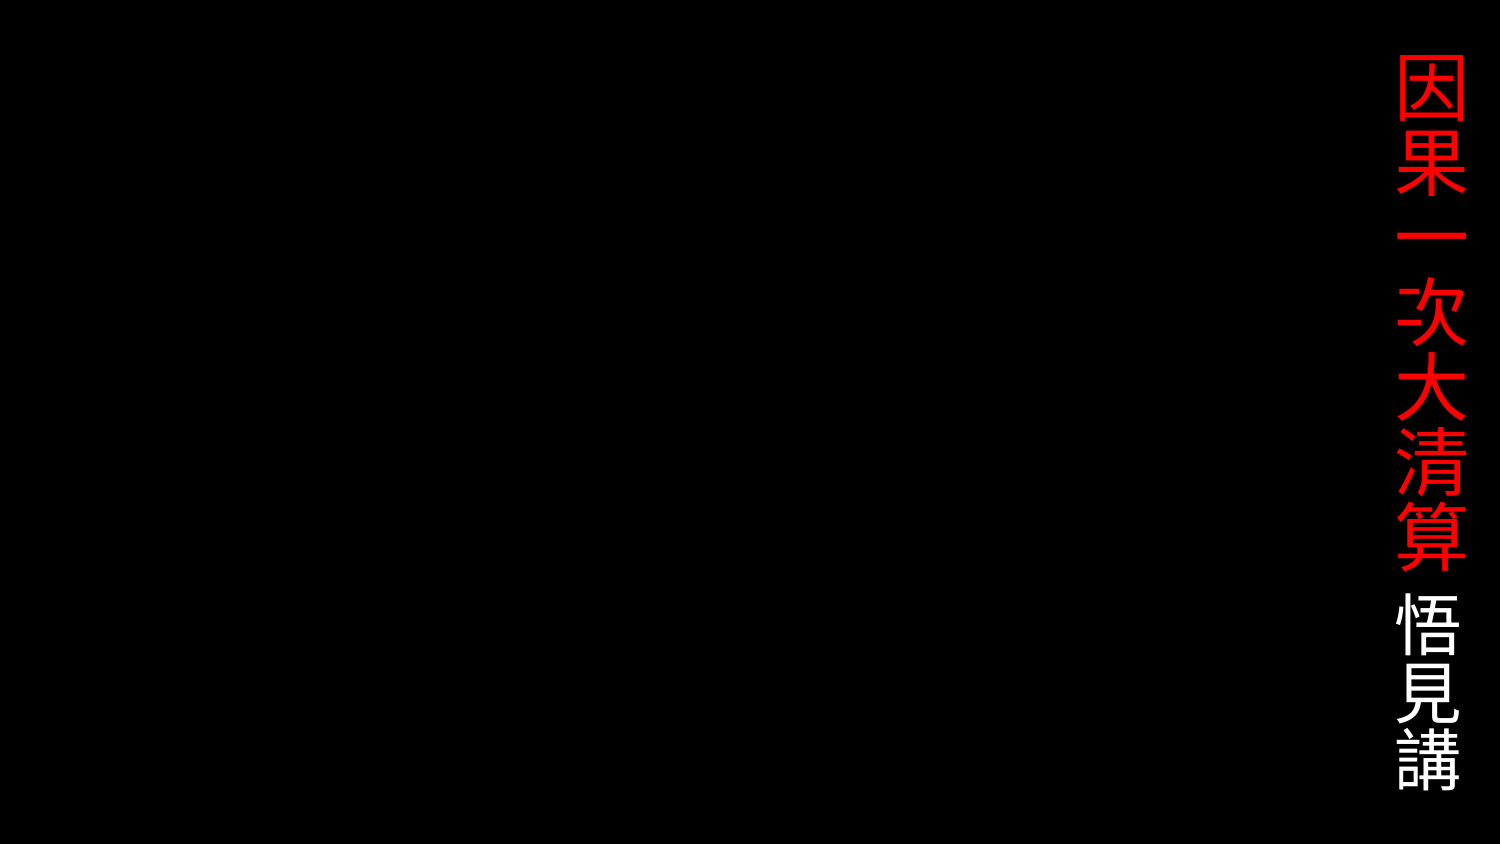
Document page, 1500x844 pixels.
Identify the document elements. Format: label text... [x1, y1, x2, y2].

title 因果一次大清算 悟見講 [1376, 23, 1483, 821]
